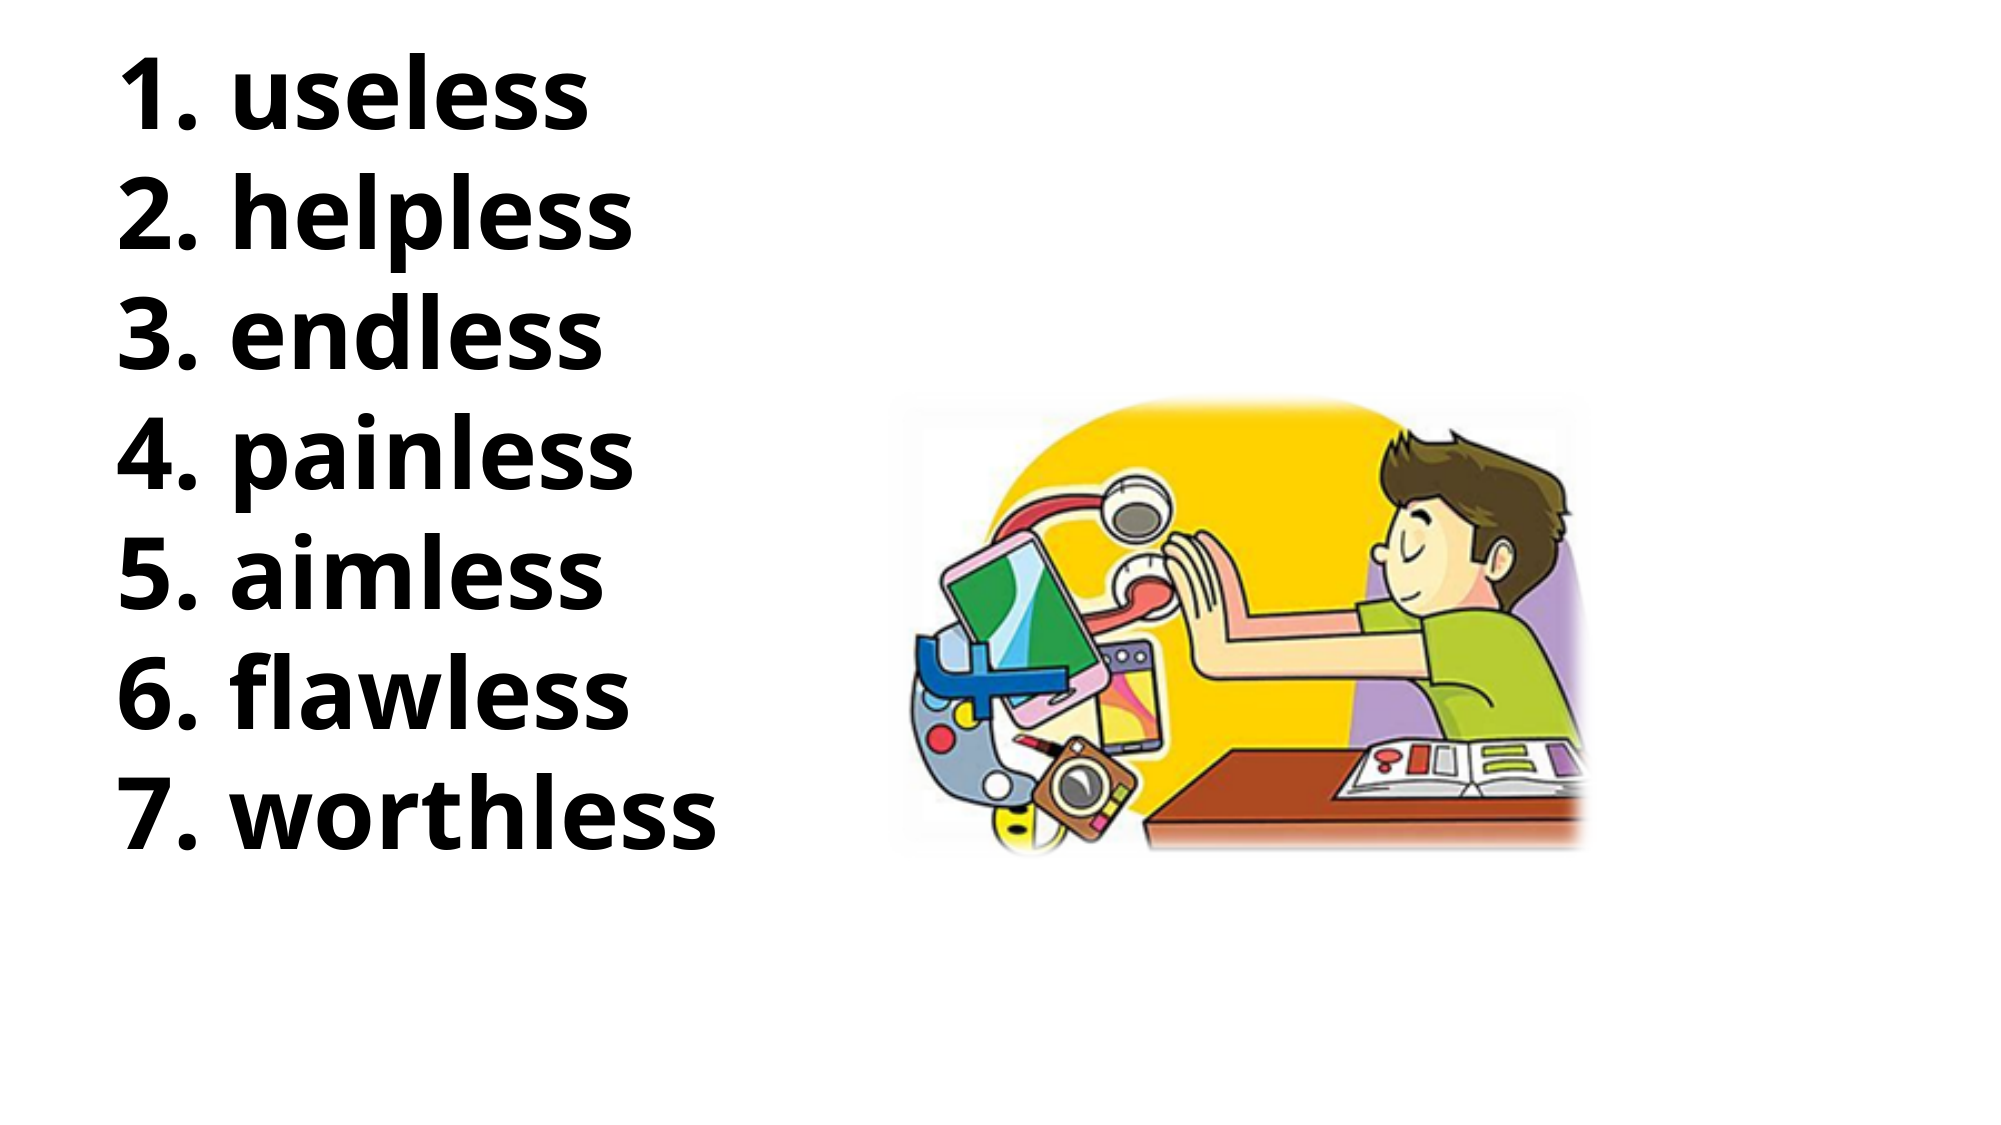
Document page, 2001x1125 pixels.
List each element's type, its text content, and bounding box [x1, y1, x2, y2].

text_box useless helpless endless painless aimless flawless 7. worthless [101, 22, 868, 922]
picture [883, 387, 1597, 864]
